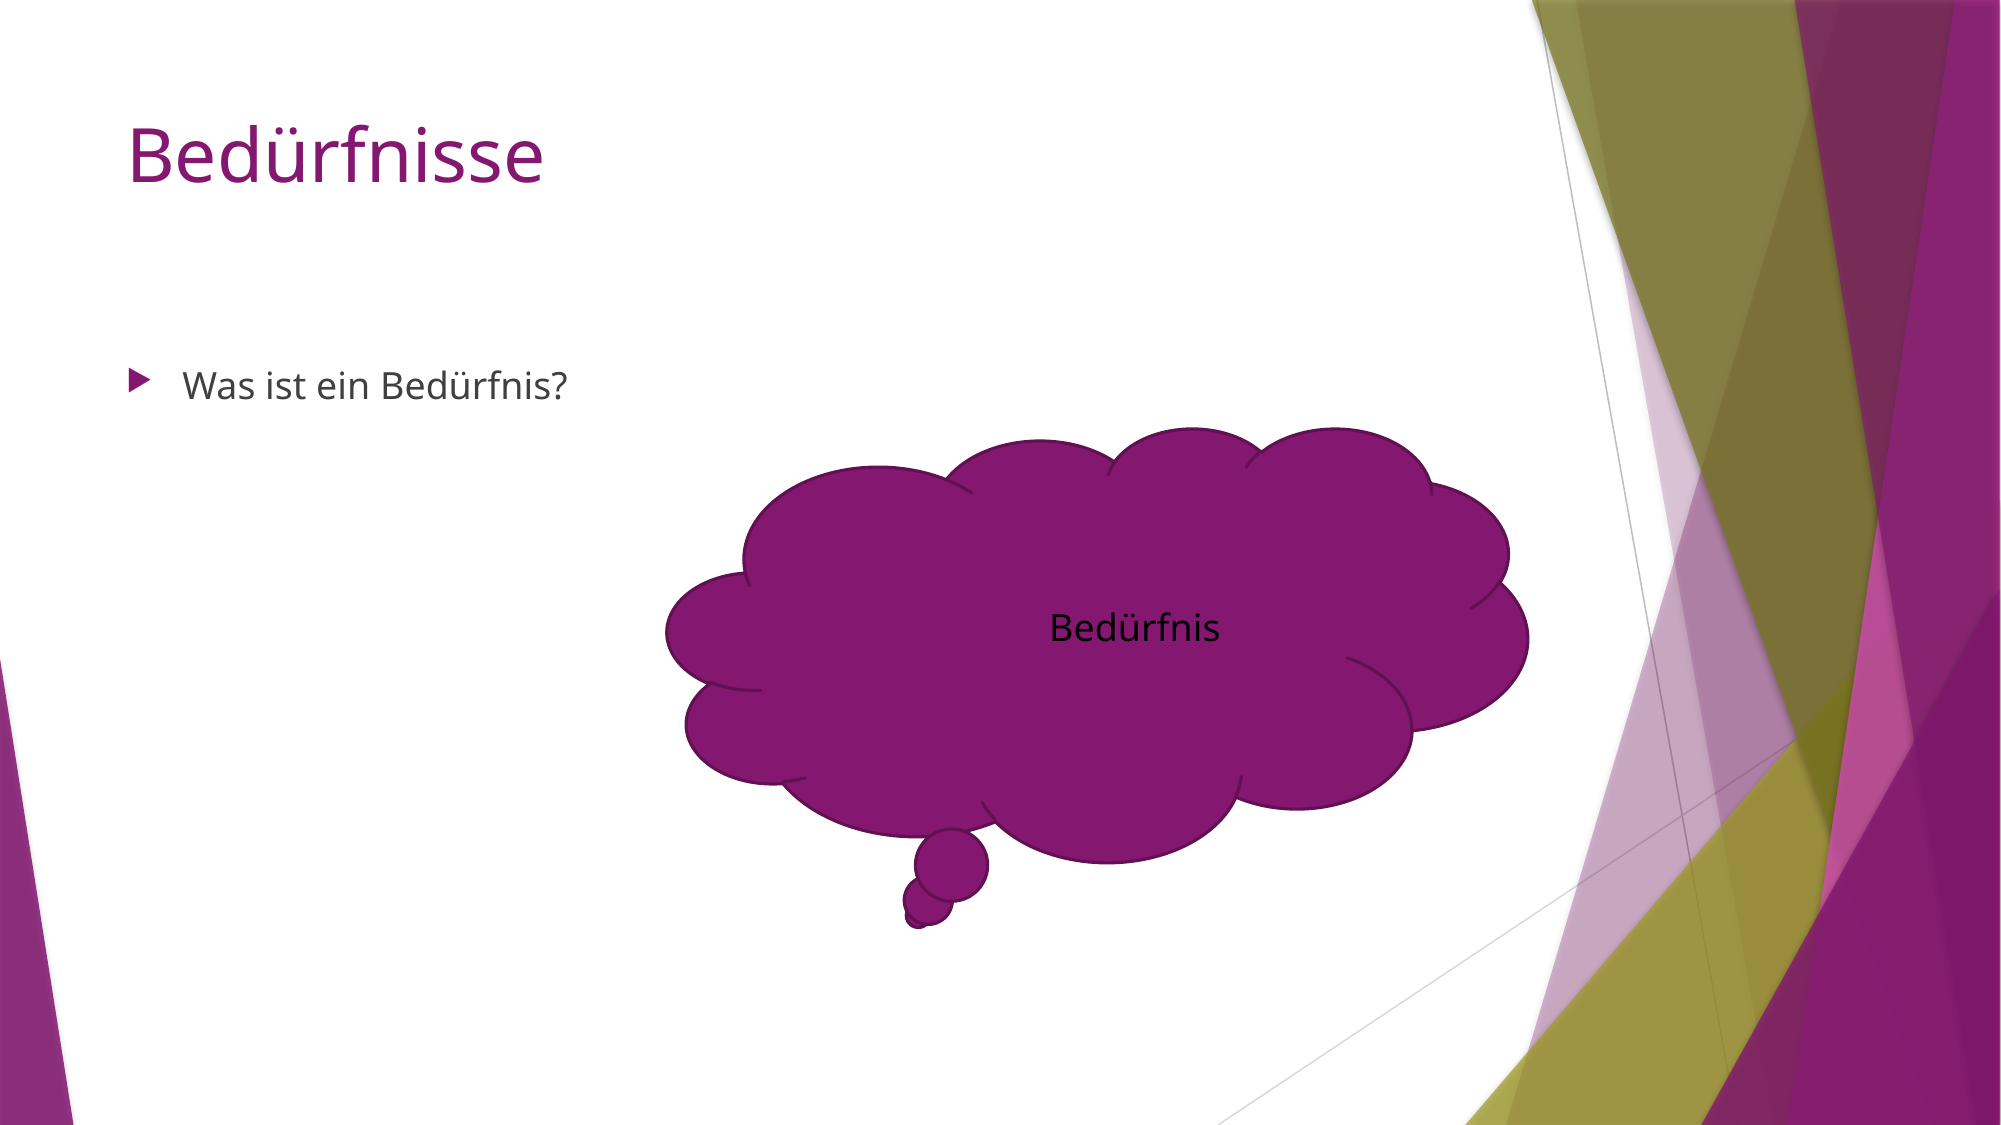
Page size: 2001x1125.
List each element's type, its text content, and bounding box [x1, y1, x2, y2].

list Was ist ein Bedürfnis? [111, 354, 1522, 992]
title Bedürfnisse [111, 99, 1522, 317]
text_box Bedürfnis [917, 596, 1353, 656]
text_box [665, 427, 1530, 930]
